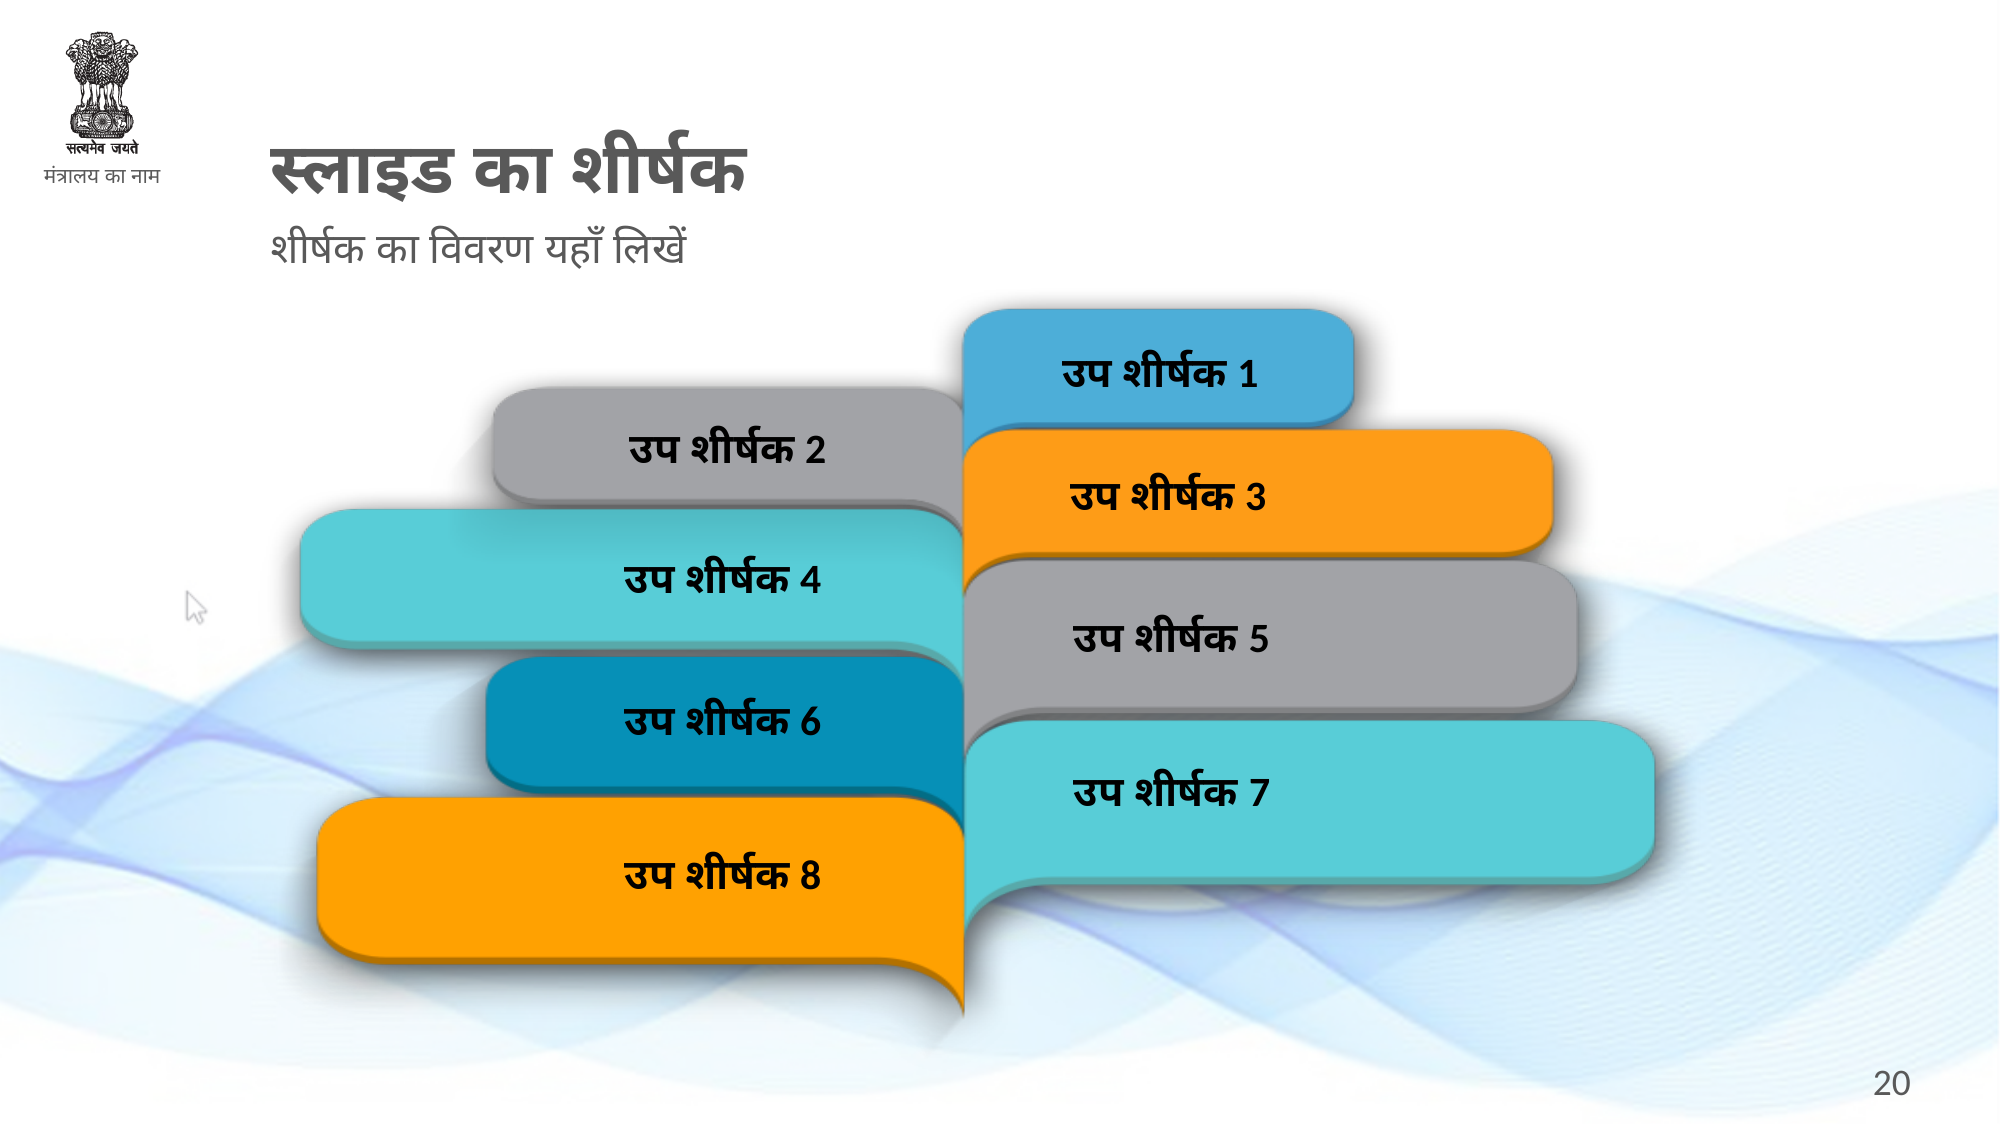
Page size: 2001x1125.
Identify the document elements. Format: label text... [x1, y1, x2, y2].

picture [177, 243, 1773, 1071]
picture [60, 30, 144, 155]
text_box 20 [1803, 1050, 1981, 1118]
list स्लाइड का शीर्षक [255, 125, 1697, 209]
list शीर्षक का विवरण यहाँ लिखें [255, 219, 1697, 243]
